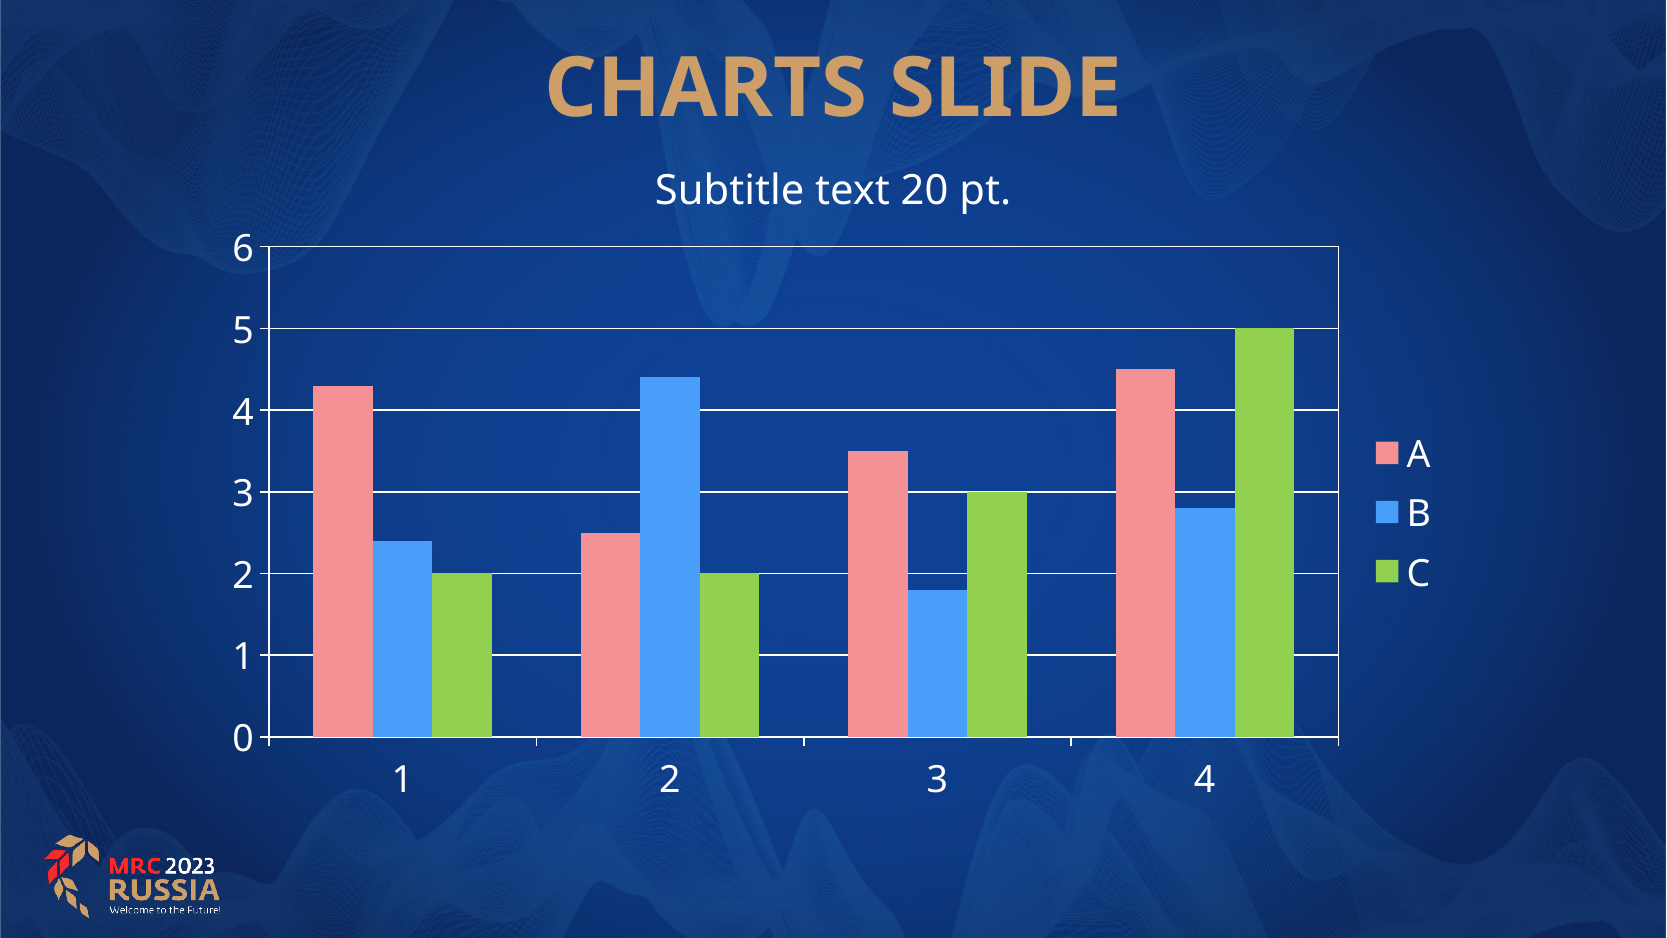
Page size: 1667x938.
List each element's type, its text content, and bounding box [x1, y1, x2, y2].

chart [207, 208, 1457, 816]
title CHARTS SLIDE [124, 28, 1543, 150]
picture [0, 0, 1667, 938]
list Subtitle text 20 pt. [124, 161, 1543, 221]
